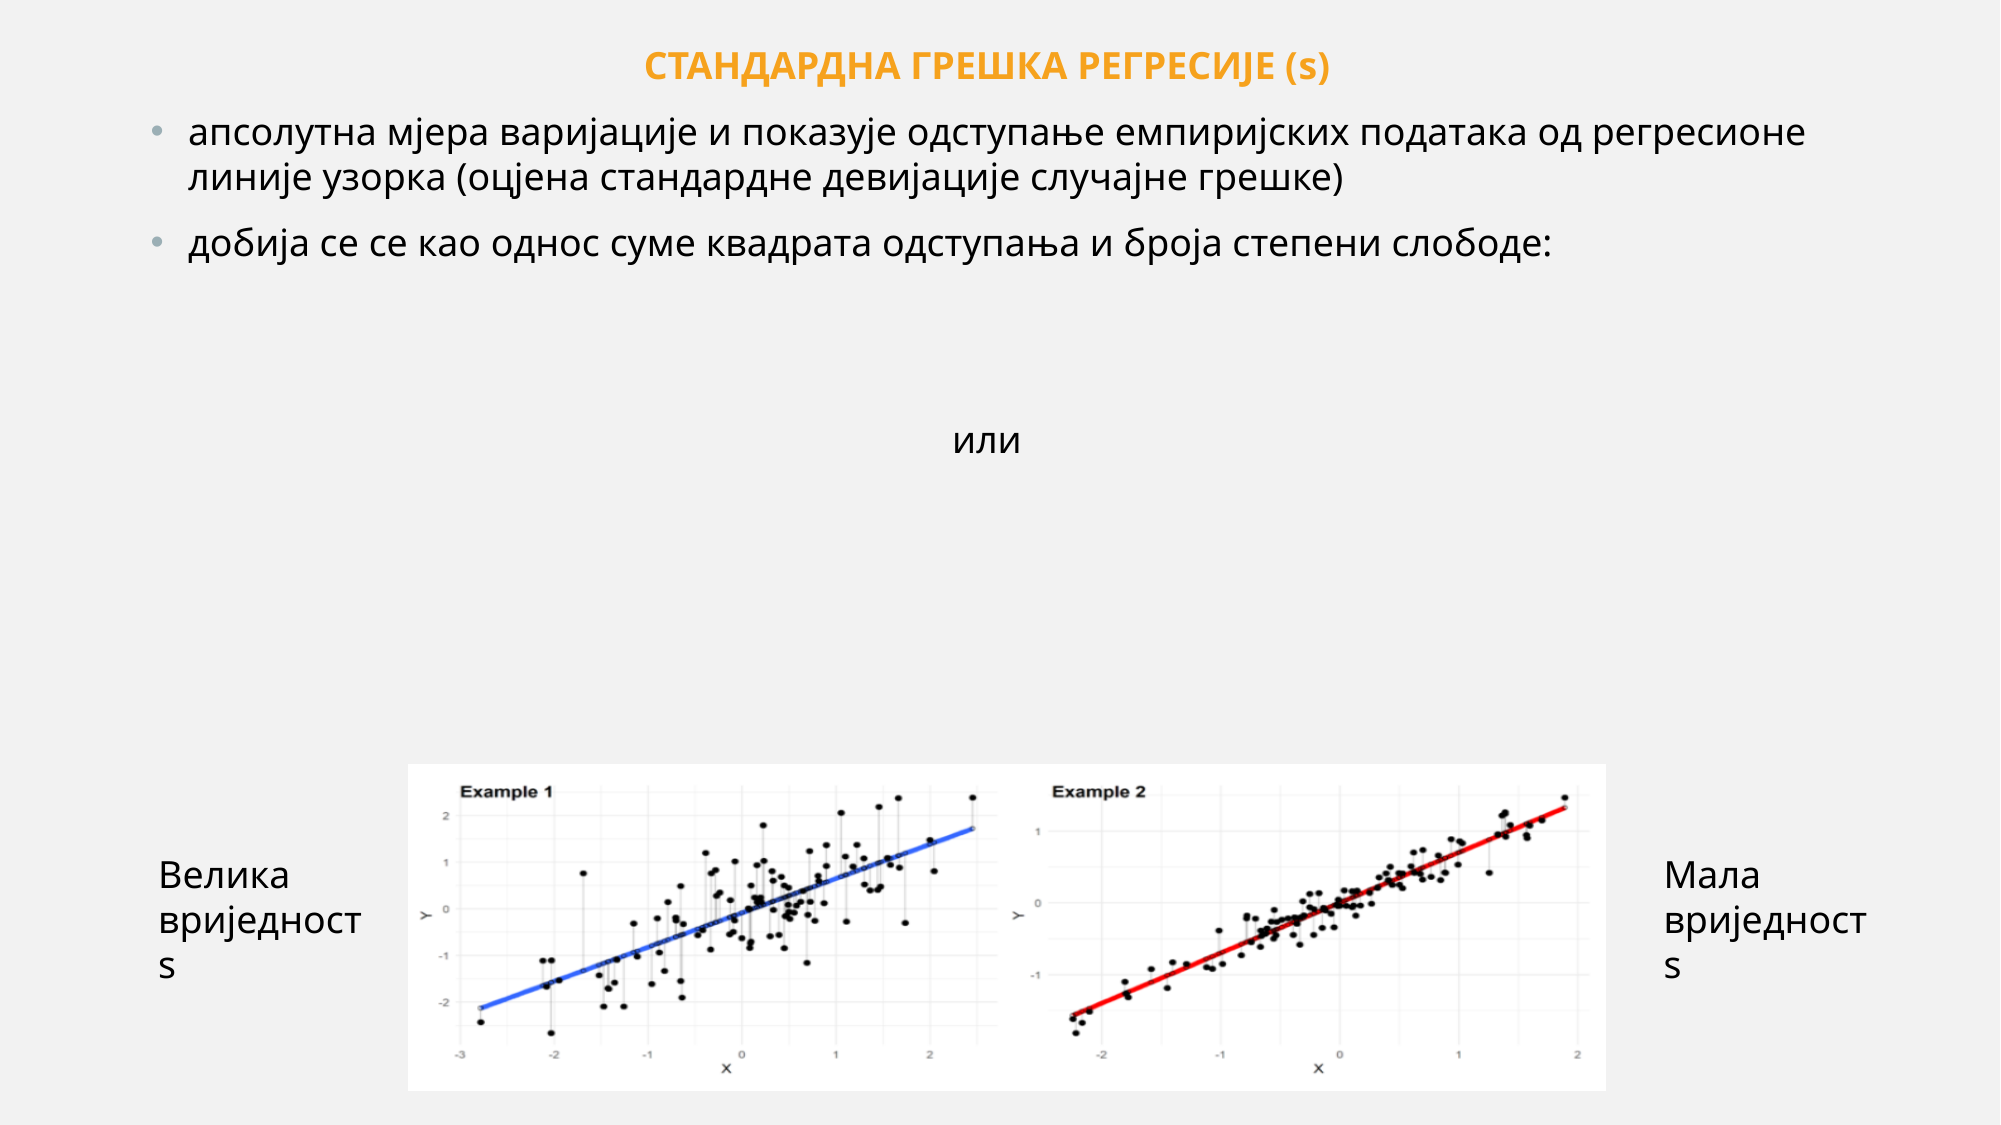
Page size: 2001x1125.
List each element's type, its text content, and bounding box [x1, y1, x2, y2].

text_box Мала вриједност s [1648, 843, 1901, 994]
picture [408, 764, 1606, 1091]
text_box Велика вриједност s [143, 844, 395, 994]
